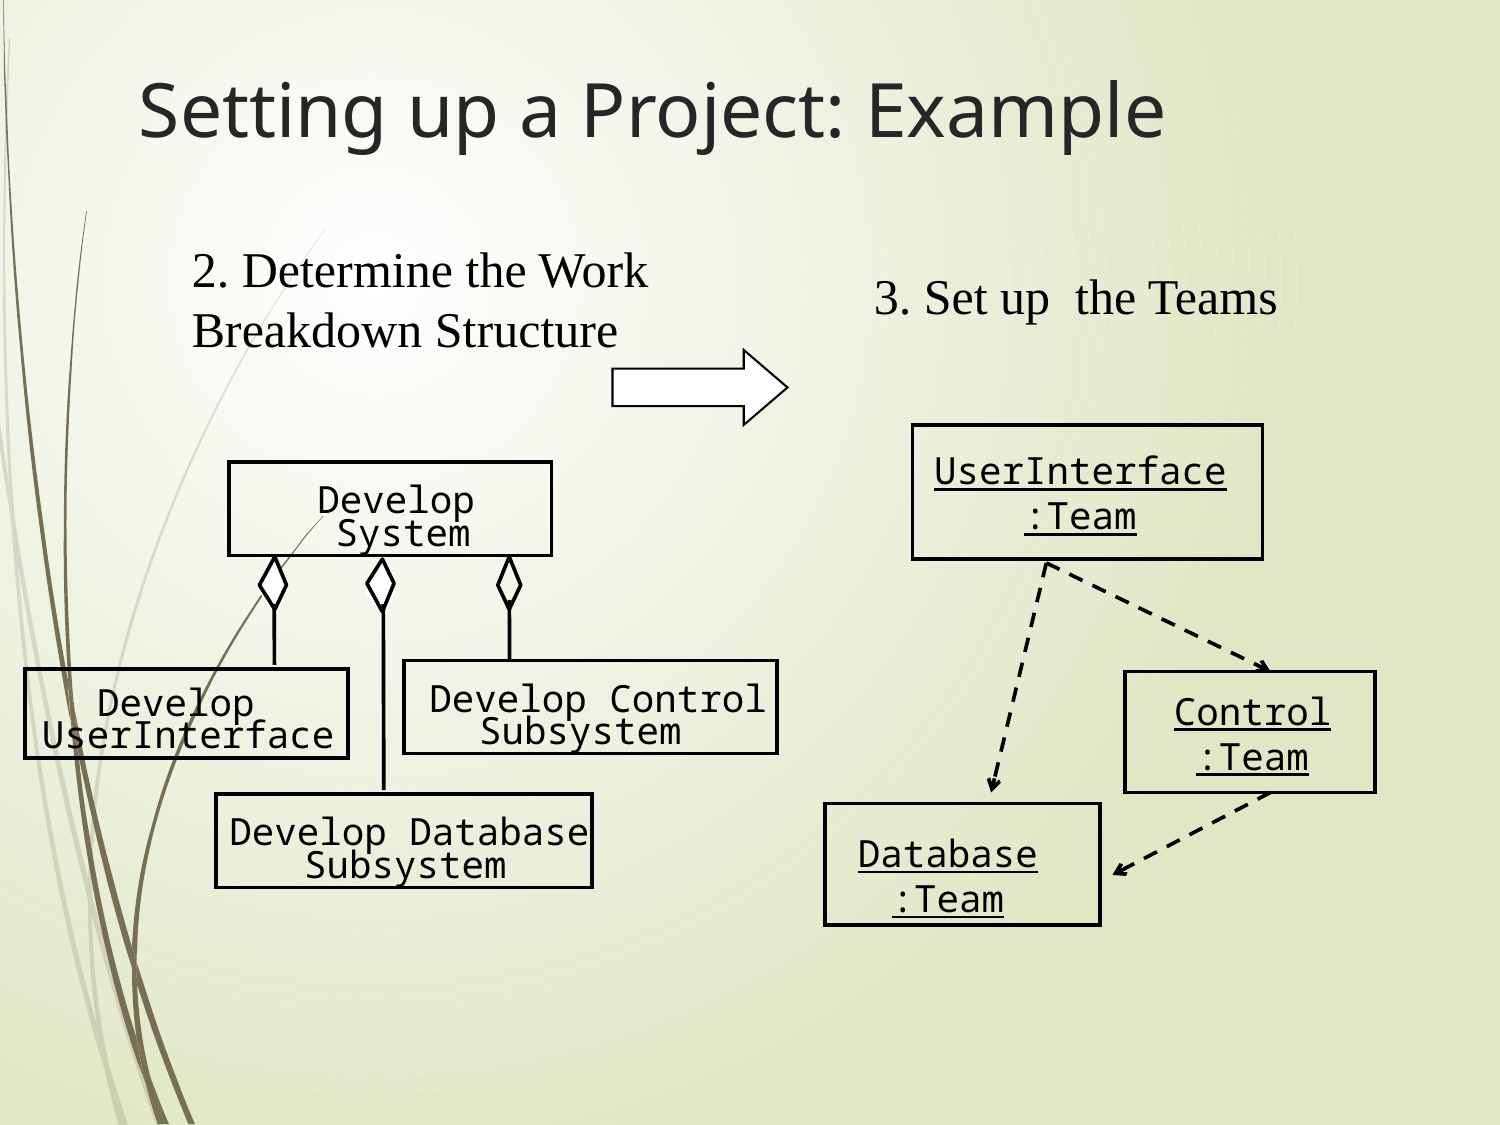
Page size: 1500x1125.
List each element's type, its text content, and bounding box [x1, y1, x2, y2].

text_box 2. Determine the Work Breakdown Structure [191, 237, 706, 358]
text_box 3. Set up the Teams [873, 265, 1388, 326]
title Setting up a Project: Example [123, 54, 1205, 187]
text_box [24, 461, 607, 888]
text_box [612, 349, 1376, 926]
